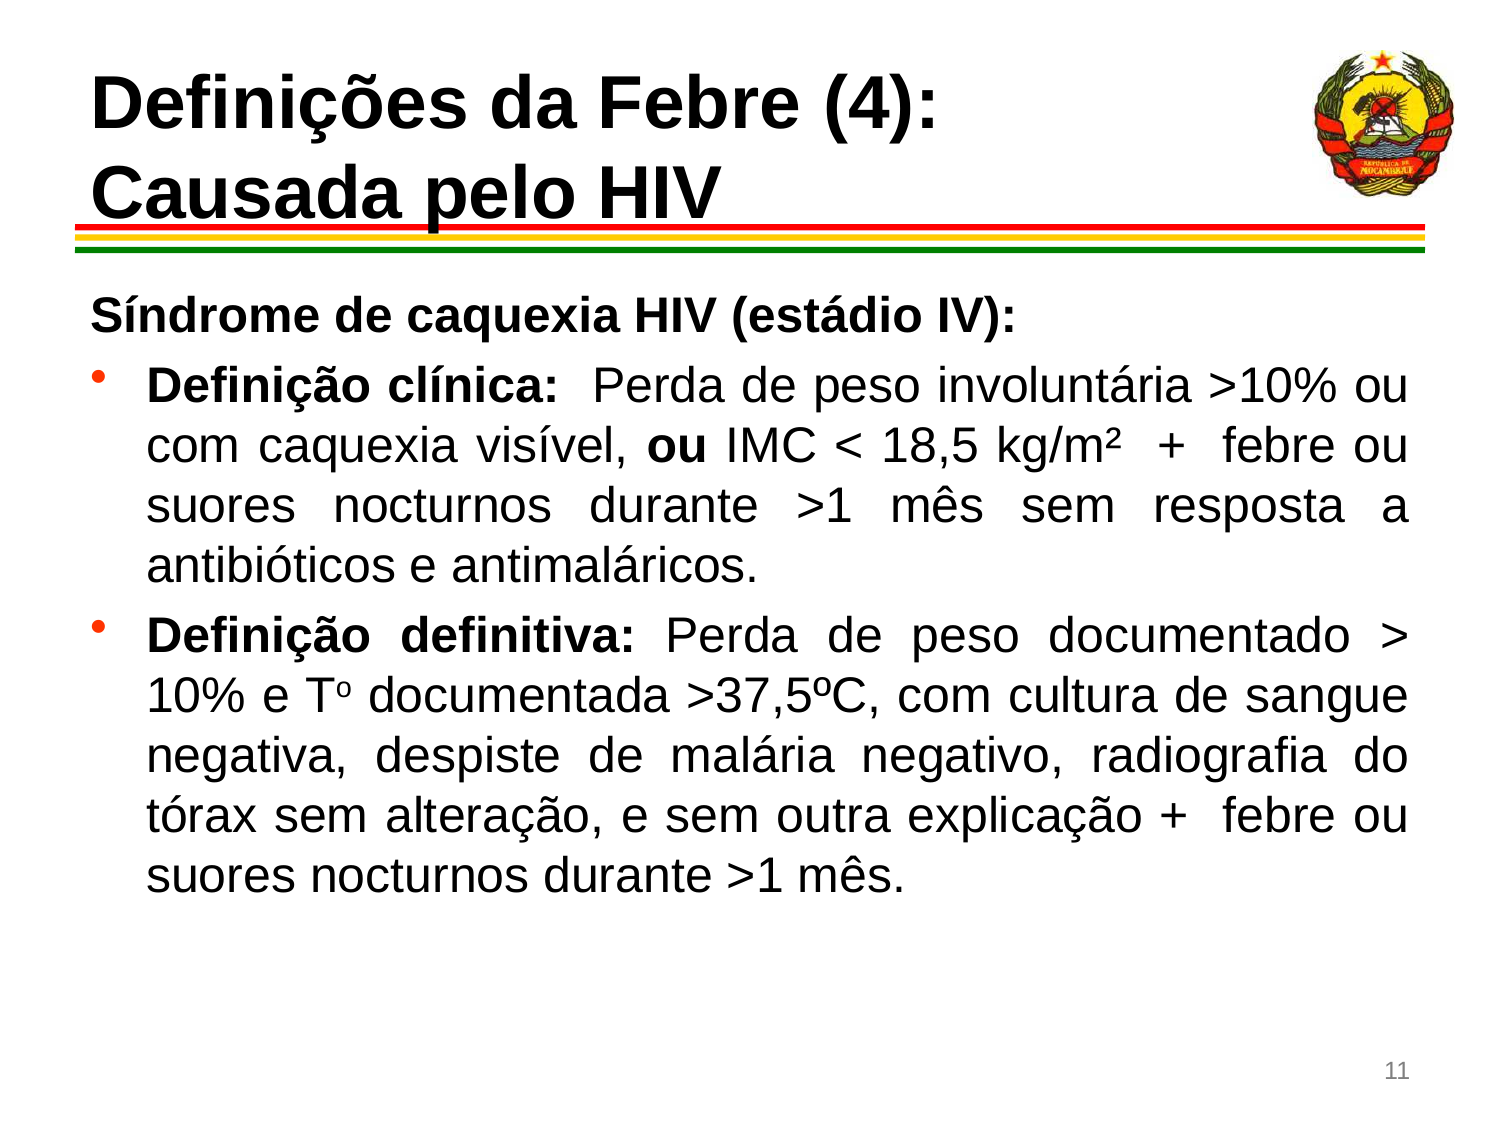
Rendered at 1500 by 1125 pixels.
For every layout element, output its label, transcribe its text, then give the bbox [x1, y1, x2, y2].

list Síndrome de caquexia HIV (estádio IV): Definição clínica: Perda de peso involuntária >10% ou com caquexia visível, ou IMC < 18,5 kg/m² + febre ou suores nocturnos durante >1 mês sem resposta a antibióticos e antimaláricos. Definição definitiva: Perda de peso documentado > 10% e To documentada >37,5ºC, com cultura de sangue negativa, despiste de malária negativo, radiografia do tórax sem alteração, e sem outra explicação + febre ou suores nocturnos durante >1 mês. [74, 274, 1426, 1013]
picture [1363, 50, 1455, 200]
title Definições da Febre (4): Causada pelo HIV [74, 49, 1363, 238]
